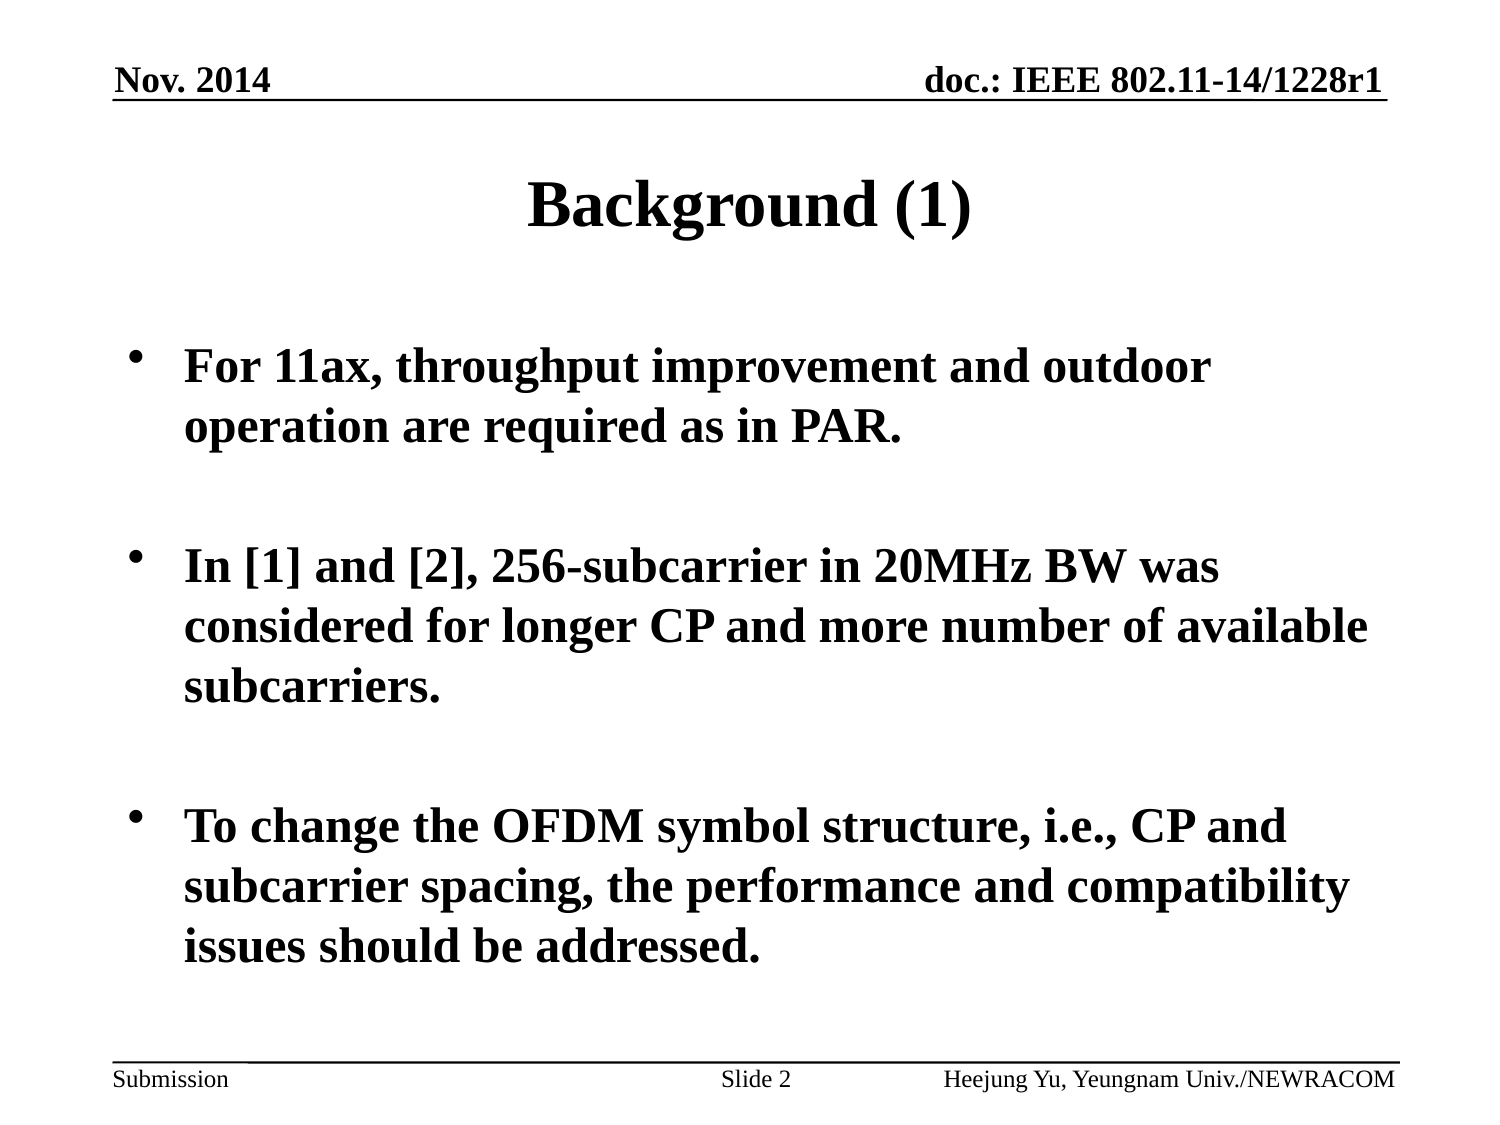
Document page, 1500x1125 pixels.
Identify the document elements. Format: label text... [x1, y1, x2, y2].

text_box Heejung Yu, Yeungnam Univ./NEWRACOM [943, 1062, 1396, 1093]
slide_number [114, 54, 273, 101]
title Background (1) [112, 112, 1388, 288]
slide_number Slide 2 [712, 1061, 800, 1093]
list For 11ax, throughput improvement and outdoor operation are required as in PAR. In [1] and [2], 256-subcarrier in 20MHz BW was considered for longer CP and more number of available subcarriers. To change the OFDM symbol structure, i.e., CP and subcarrier spacing, the performance and compatibility issues should be addressed. [112, 324, 1388, 1001]
